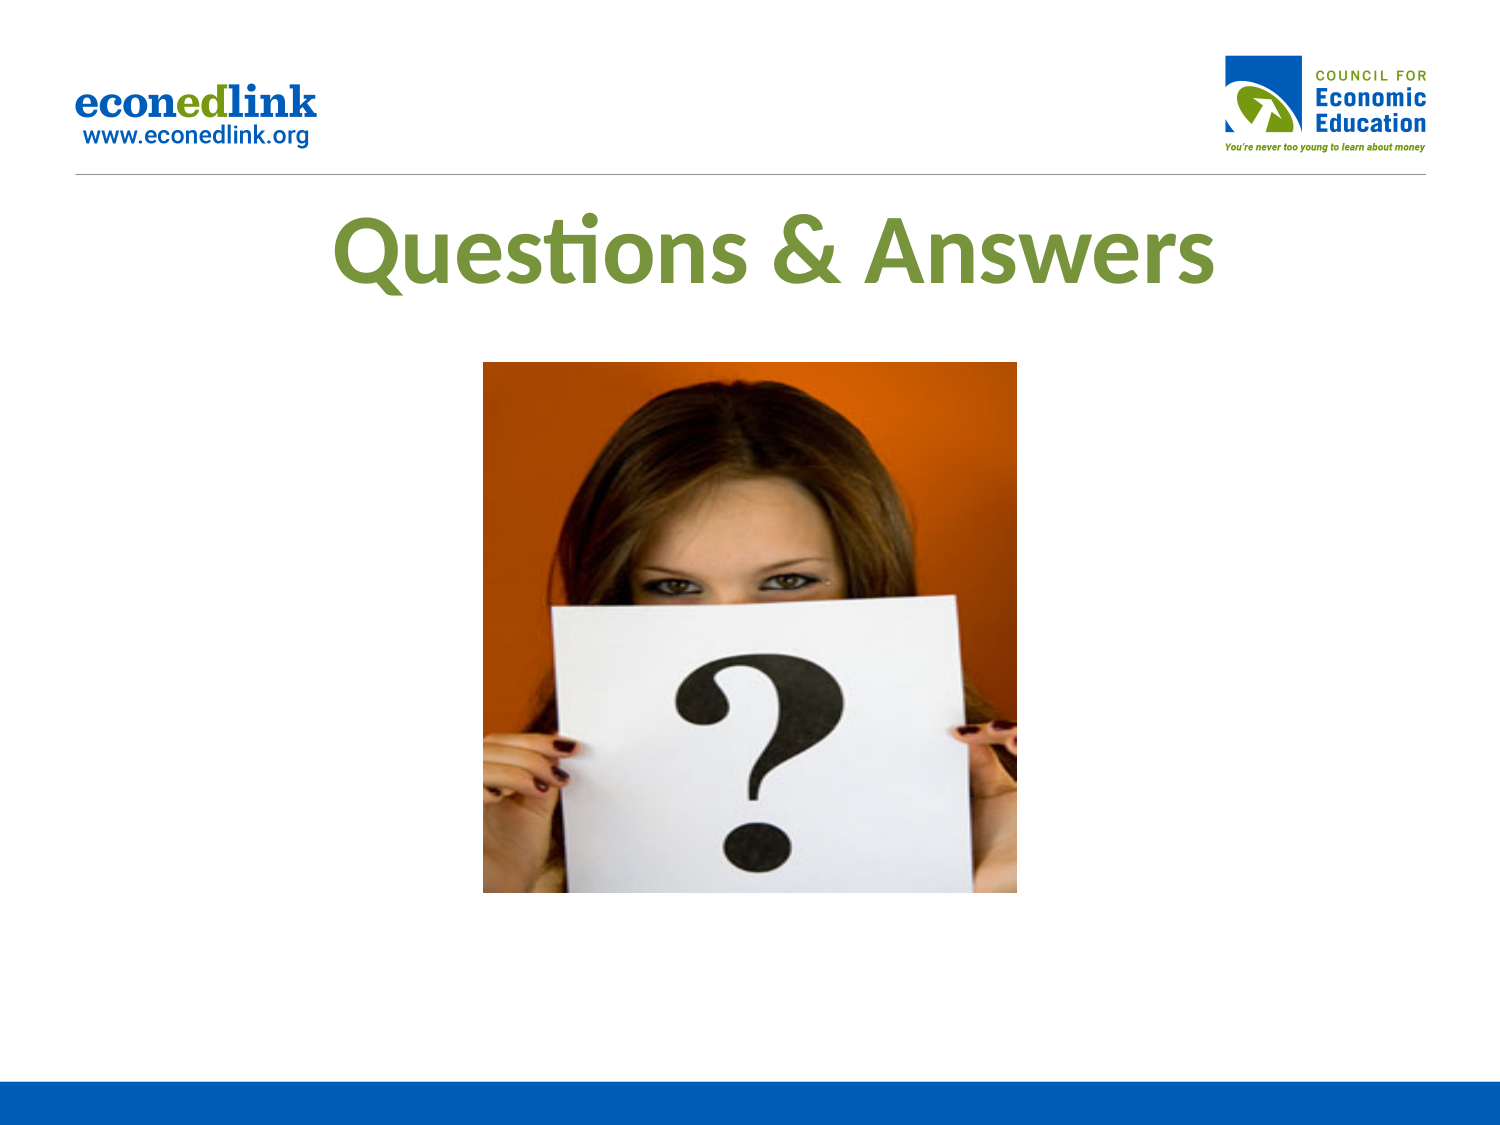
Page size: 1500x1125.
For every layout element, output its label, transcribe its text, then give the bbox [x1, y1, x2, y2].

picture [0, 0, 1500, 1125]
title Questions & Answers [74, 149, 1426, 338]
